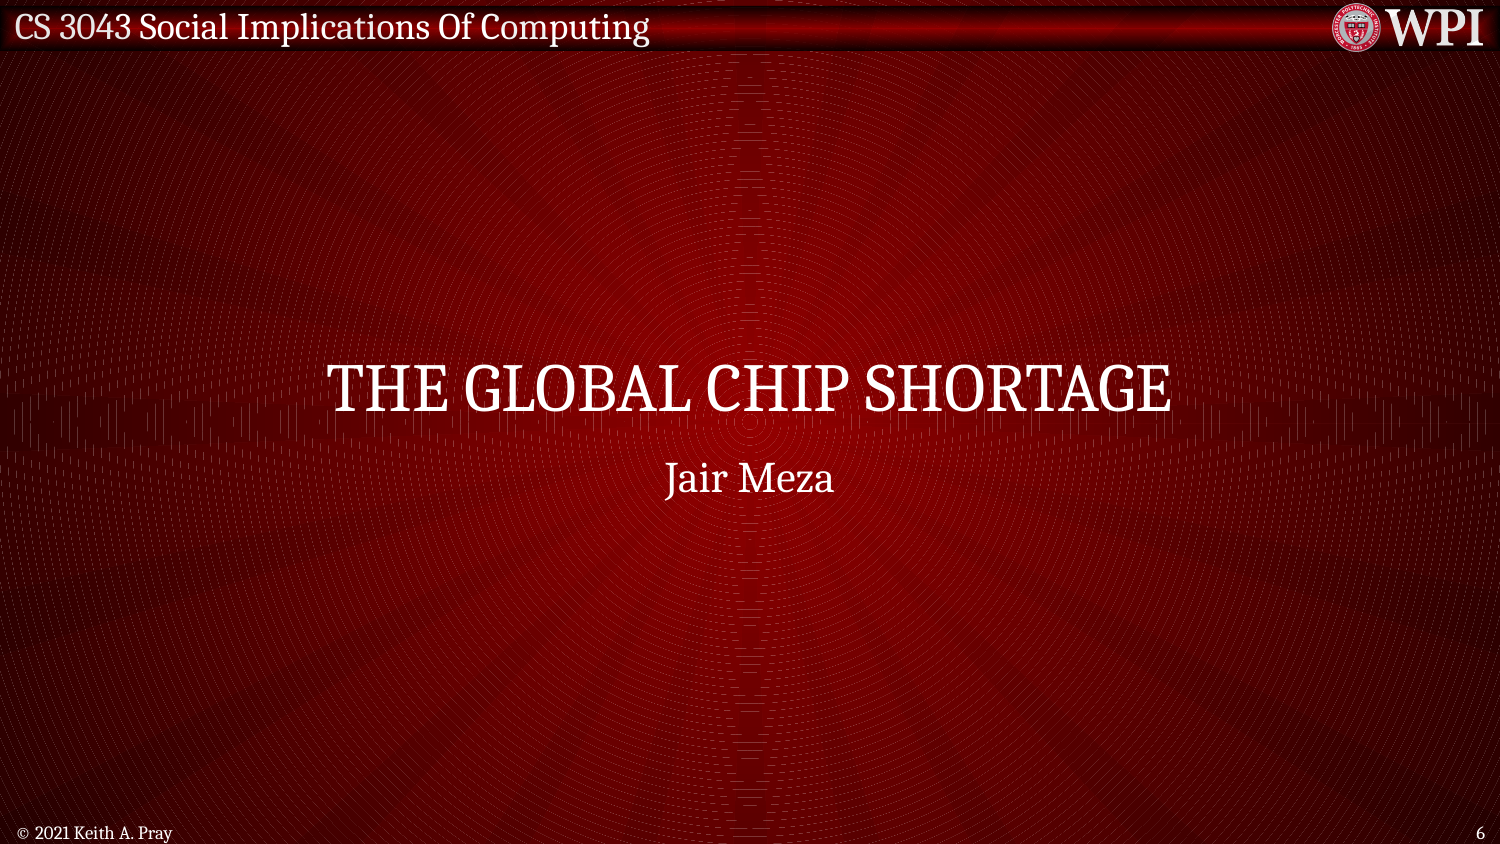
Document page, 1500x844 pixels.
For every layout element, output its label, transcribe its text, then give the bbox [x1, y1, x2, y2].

slide_number 6 [1397, 819, 1500, 844]
title The global chip shortage [150, 187, 1350, 433]
footer © 2021 Keith A. Pray [0, 819, 913, 844]
picture [1332, 3, 1483, 52]
list Jair Meza [150, 446, 1350, 572]
